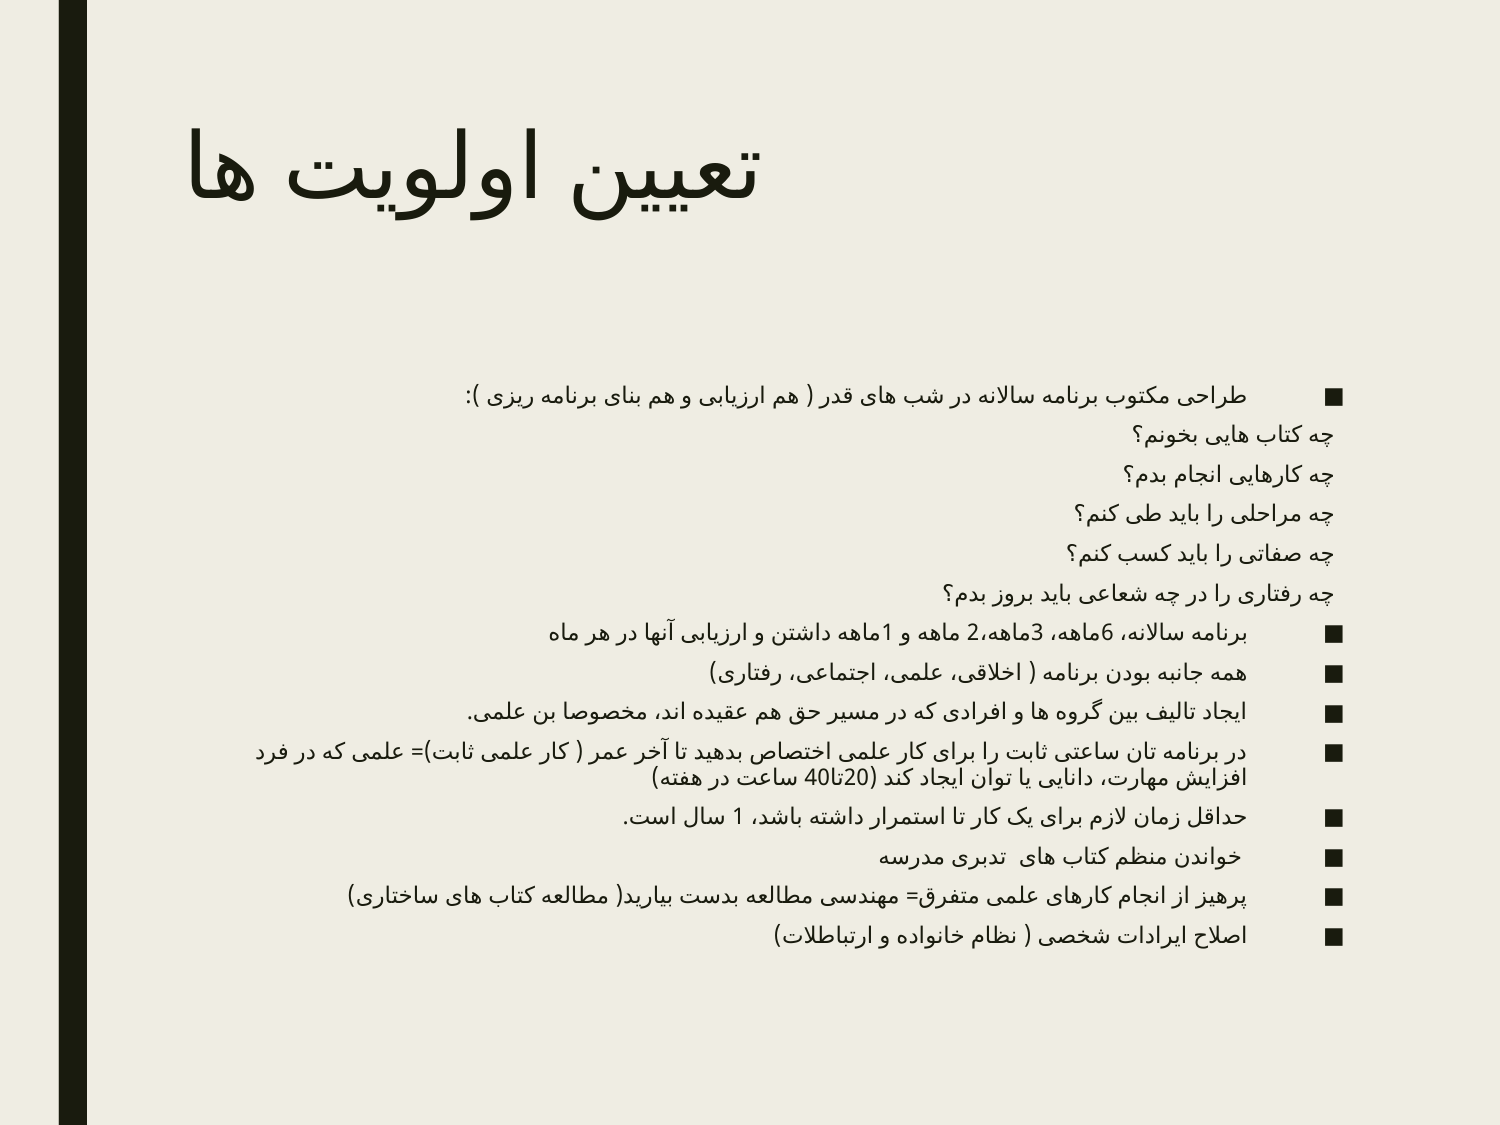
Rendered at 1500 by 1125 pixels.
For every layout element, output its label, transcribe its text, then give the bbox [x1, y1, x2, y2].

title تعیین اولویت ها [168, 112, 1351, 357]
list طراحی مکتوب برنامه سالانه در شب های قدر ( هم ارزیابی و هم بنای برنامه ریزی ): چه کتاب هایی بخونم؟ چه کارهایی انجام بدم؟ چه مراحلی را باید طی کنم؟ چه صفاتی را باید کسب کنم؟ چه رفتاری را در چه شعاعی باید بروز بدم؟ برنامه سالانه، 6ماهه، 3ماهه،2 ماهه و 1ماهه داشتن و ارزیابی آنها در هر ماه همه جانبه بودن برنامه ( اخلاقی، علمی، اجتماعی، رفتاری) ایجاد تالیف بین گروه ها و افرادی که در مسیر حق هم عقیده اند، مخصوصا بن علمی. در برنامه تان ساعتی ثابت را برای کار علمی اختصاص بدهید تا آخر عمر ( کار علمی ثابت)= علمی که در فرد افزایش مهارت، دانایی یا توان ایجاد کند (20تا40 ساعت در هفته) حداقل زمان لازم برای یک کار تا استمرار داشته باشد، 1 سال است. خواندن منظم کتاب های تدبری مدرسه پرهیز از انجام کارهای علمی متفرق= مهندسی مطالعه بدست بیارید( مطالعه کتاب های ساختاری) اصلاح ایرادات شخصی ( نظام خانواده و ارتباطلات) [168, 375, 1351, 963]
